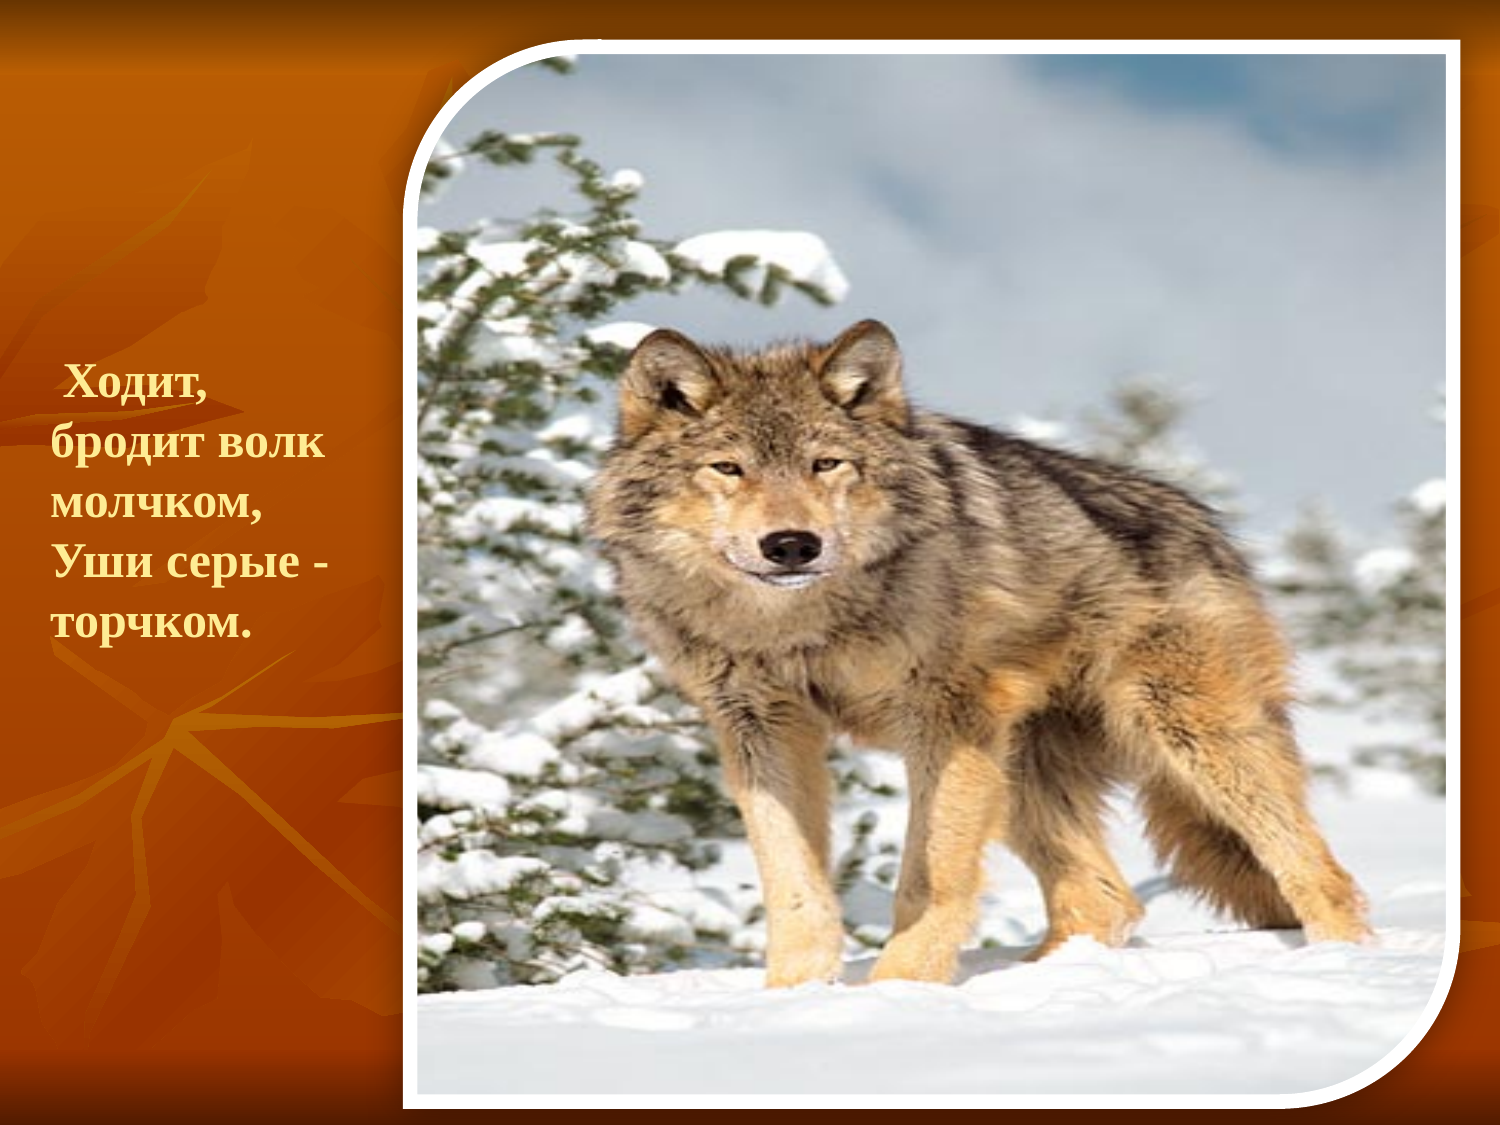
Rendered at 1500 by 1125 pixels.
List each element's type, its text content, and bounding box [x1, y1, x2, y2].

picture [409, 46, 1454, 1102]
title Ходит, бродит волк молчком, Уши серые - торчком. [34, 34, 352, 1010]
